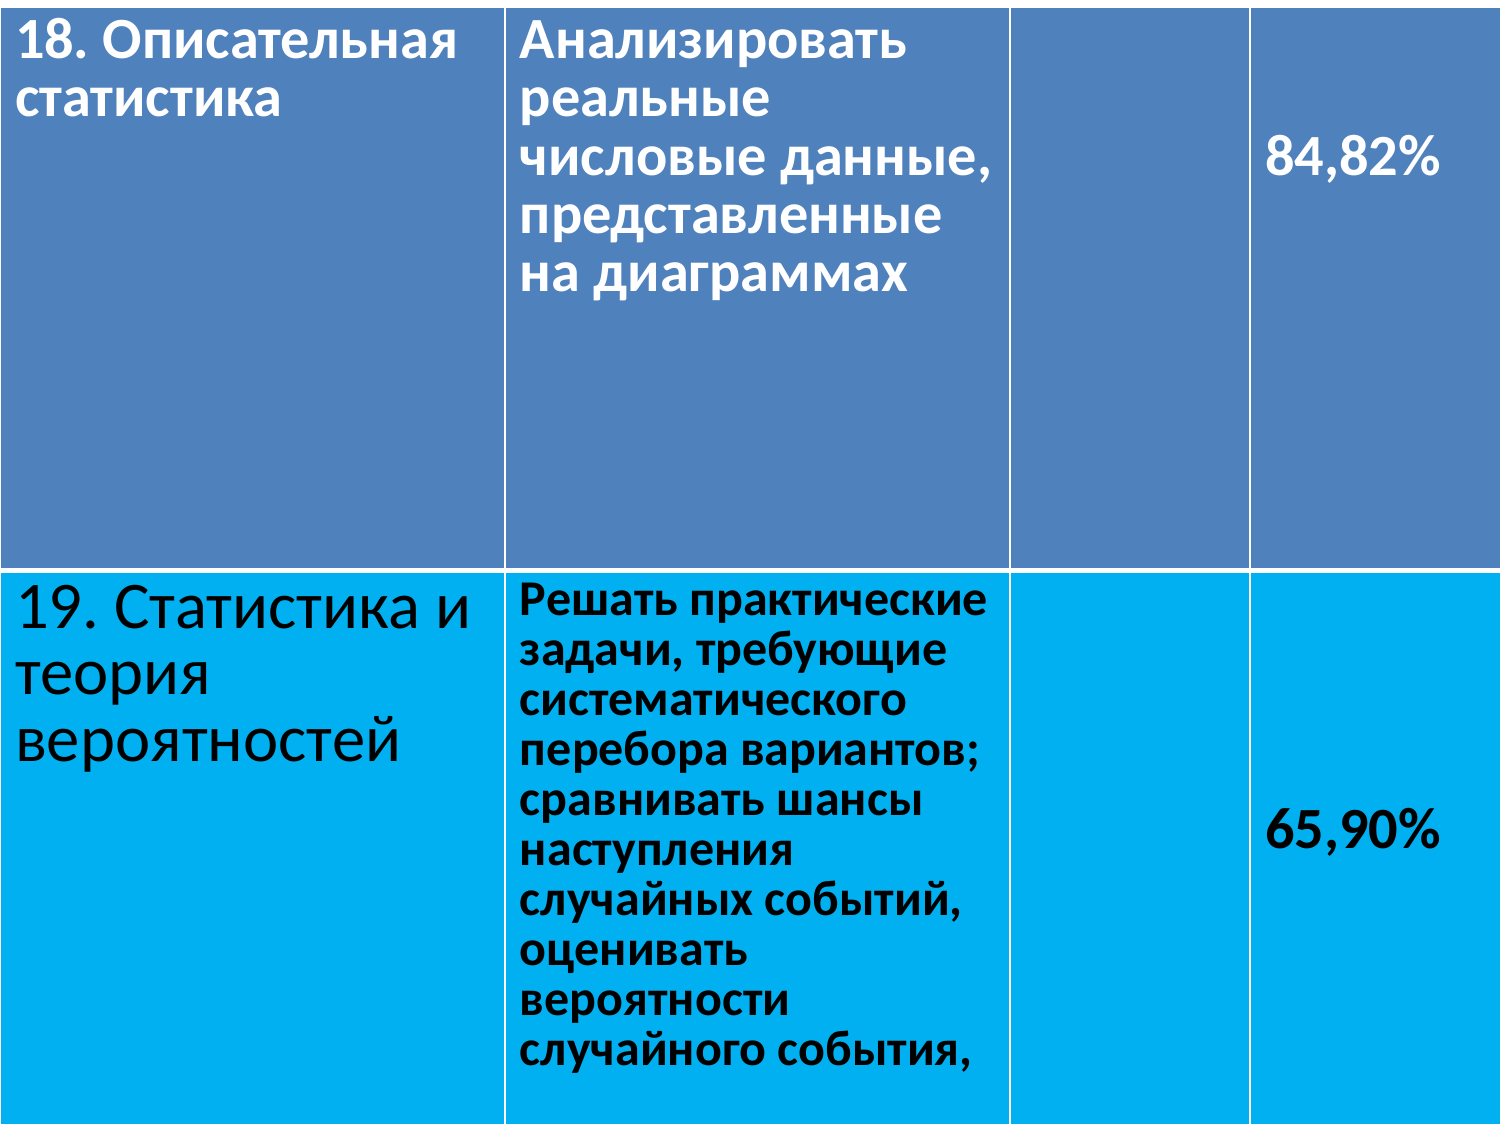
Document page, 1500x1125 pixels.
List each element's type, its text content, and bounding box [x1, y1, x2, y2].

table_cell Решать практические задачи, требующие систематического перебора вариантов; сравнивать шансы наступления случайных событий, оценивать вероятности случайного события, [506, 573, 1009, 1124]
table_header Анализировать реальные числовые данные, представленные на диаграммах [506, 8, 1009, 568]
table_cell [1011, 573, 1249, 1124]
table_header 84,82% [1251, 8, 1500, 568]
table_header [1011, 8, 1249, 568]
table_cell 65,90% [1251, 573, 1500, 1124]
table_header 18. Описательная статистика [1, 8, 504, 568]
table_cell 19. Статистика и теория вероятностей [1, 573, 504, 1124]
